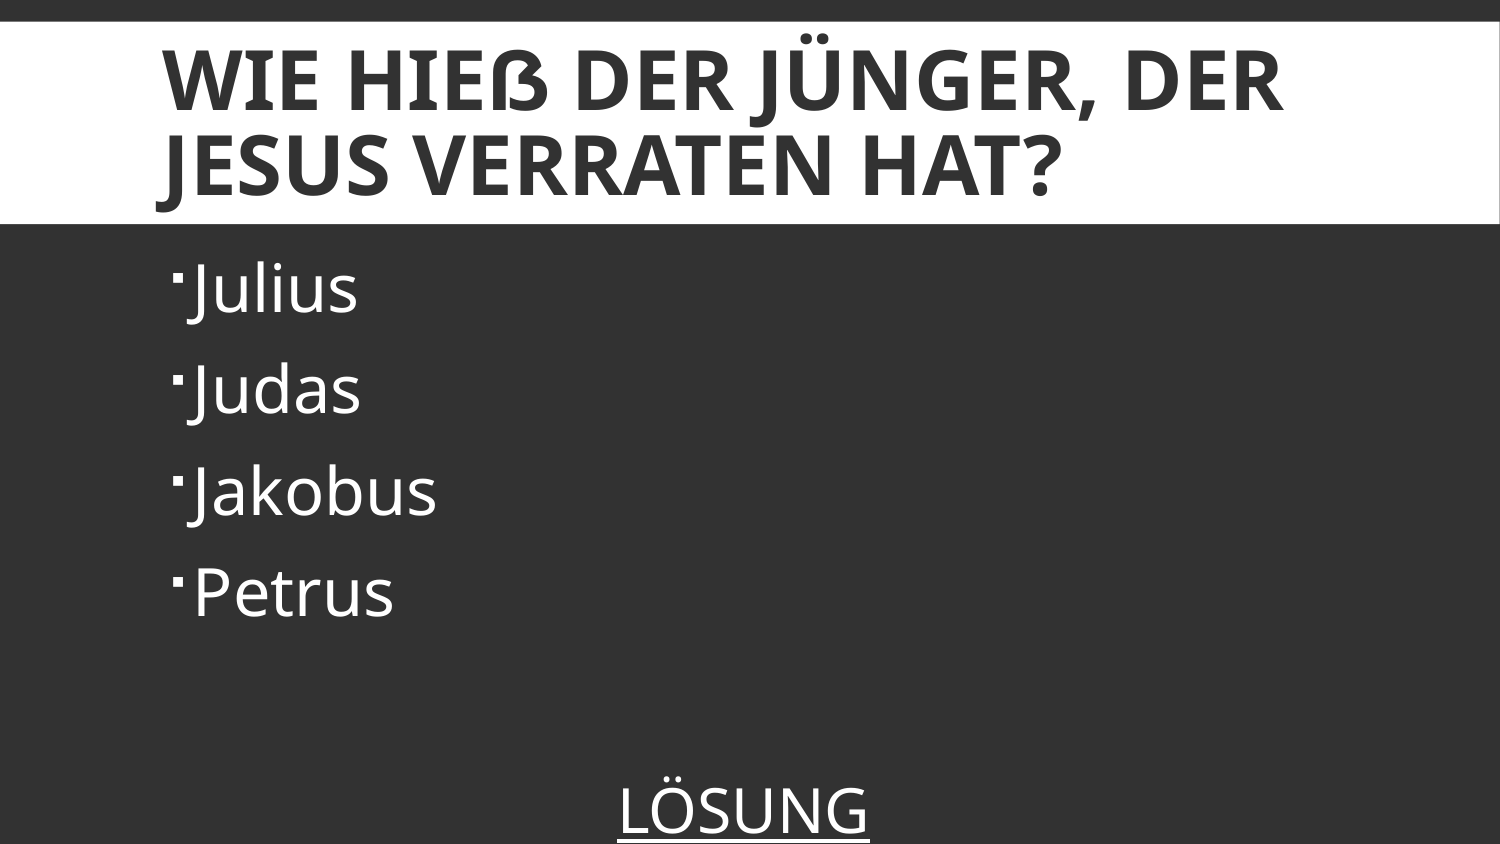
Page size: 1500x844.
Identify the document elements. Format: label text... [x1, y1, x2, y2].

title Wie hieß der Jünger, der Jesus verraten hat? [147, 34, 1352, 221]
text_box LÖSUNG [602, 765, 898, 828]
list Julius Judas Jakobus Petrus [147, 247, 1352, 765]
